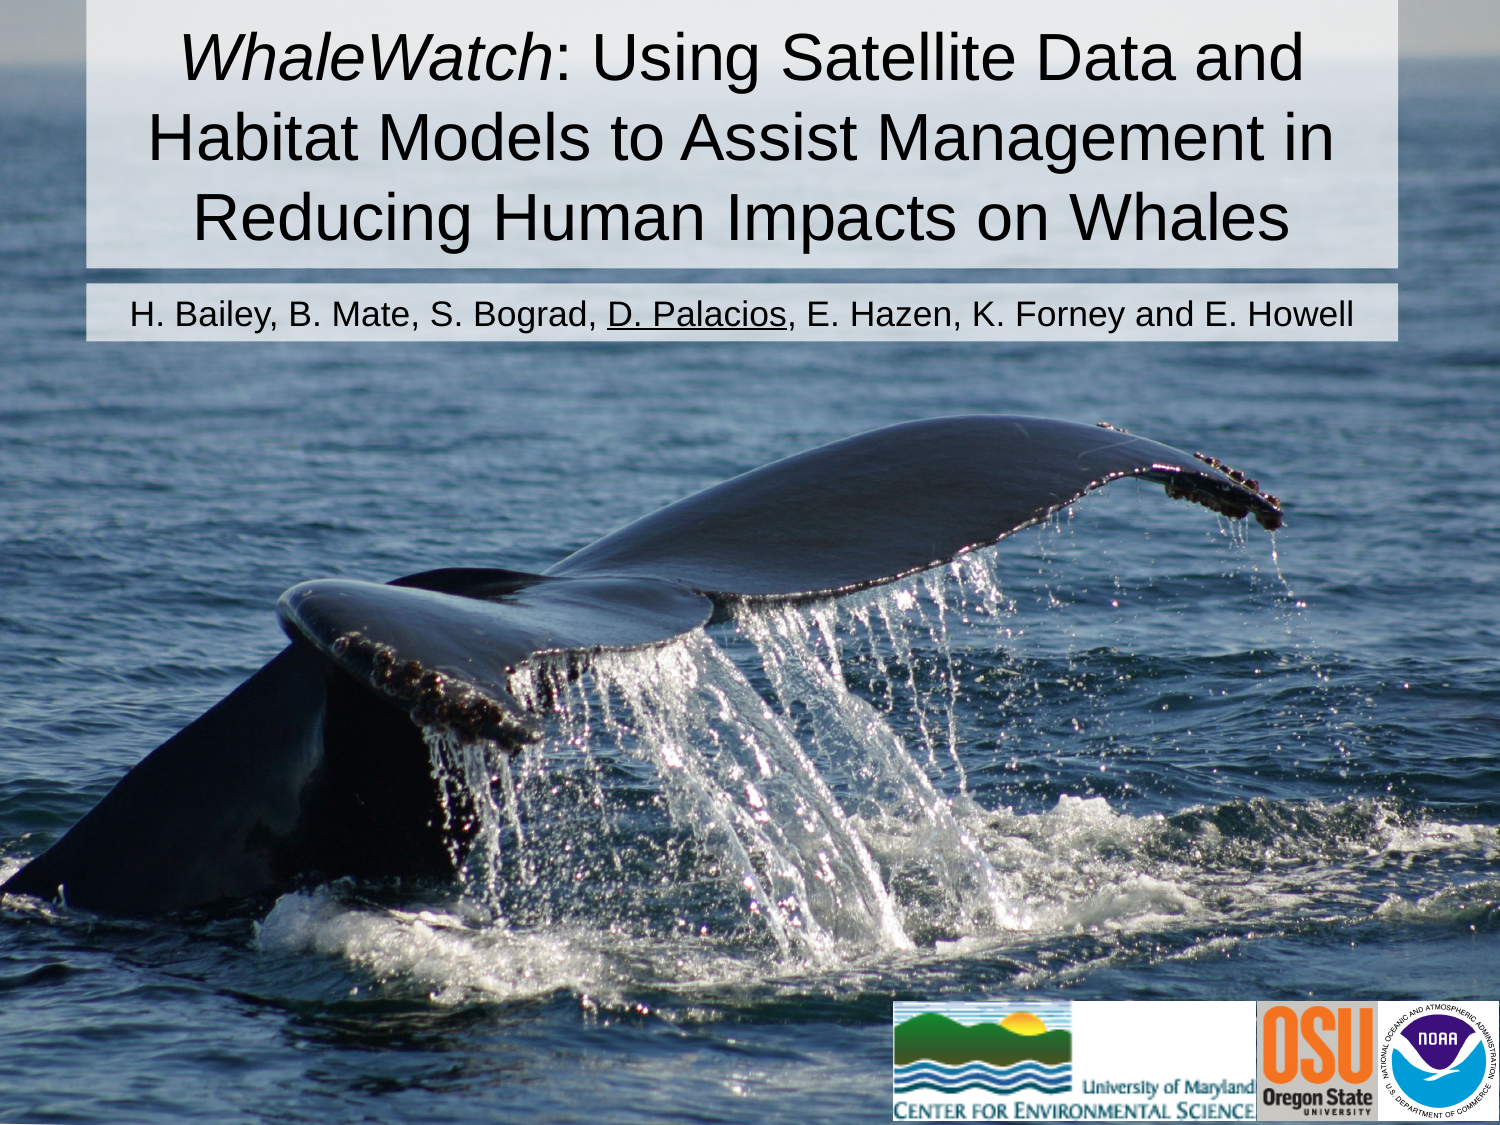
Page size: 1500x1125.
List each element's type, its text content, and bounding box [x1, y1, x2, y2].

title WhaleWatch: Using Satellite Data and Habitat Models to Assist Management in Reducing Human Impacts on Whales [86, 0, 1399, 269]
subtitle H. Bailey, B. Mate, S. Bograd, D. Palacios, E. Hazen, K. Forney and E. Howell [86, 283, 1399, 342]
picture [0, 0, 1500, 1125]
